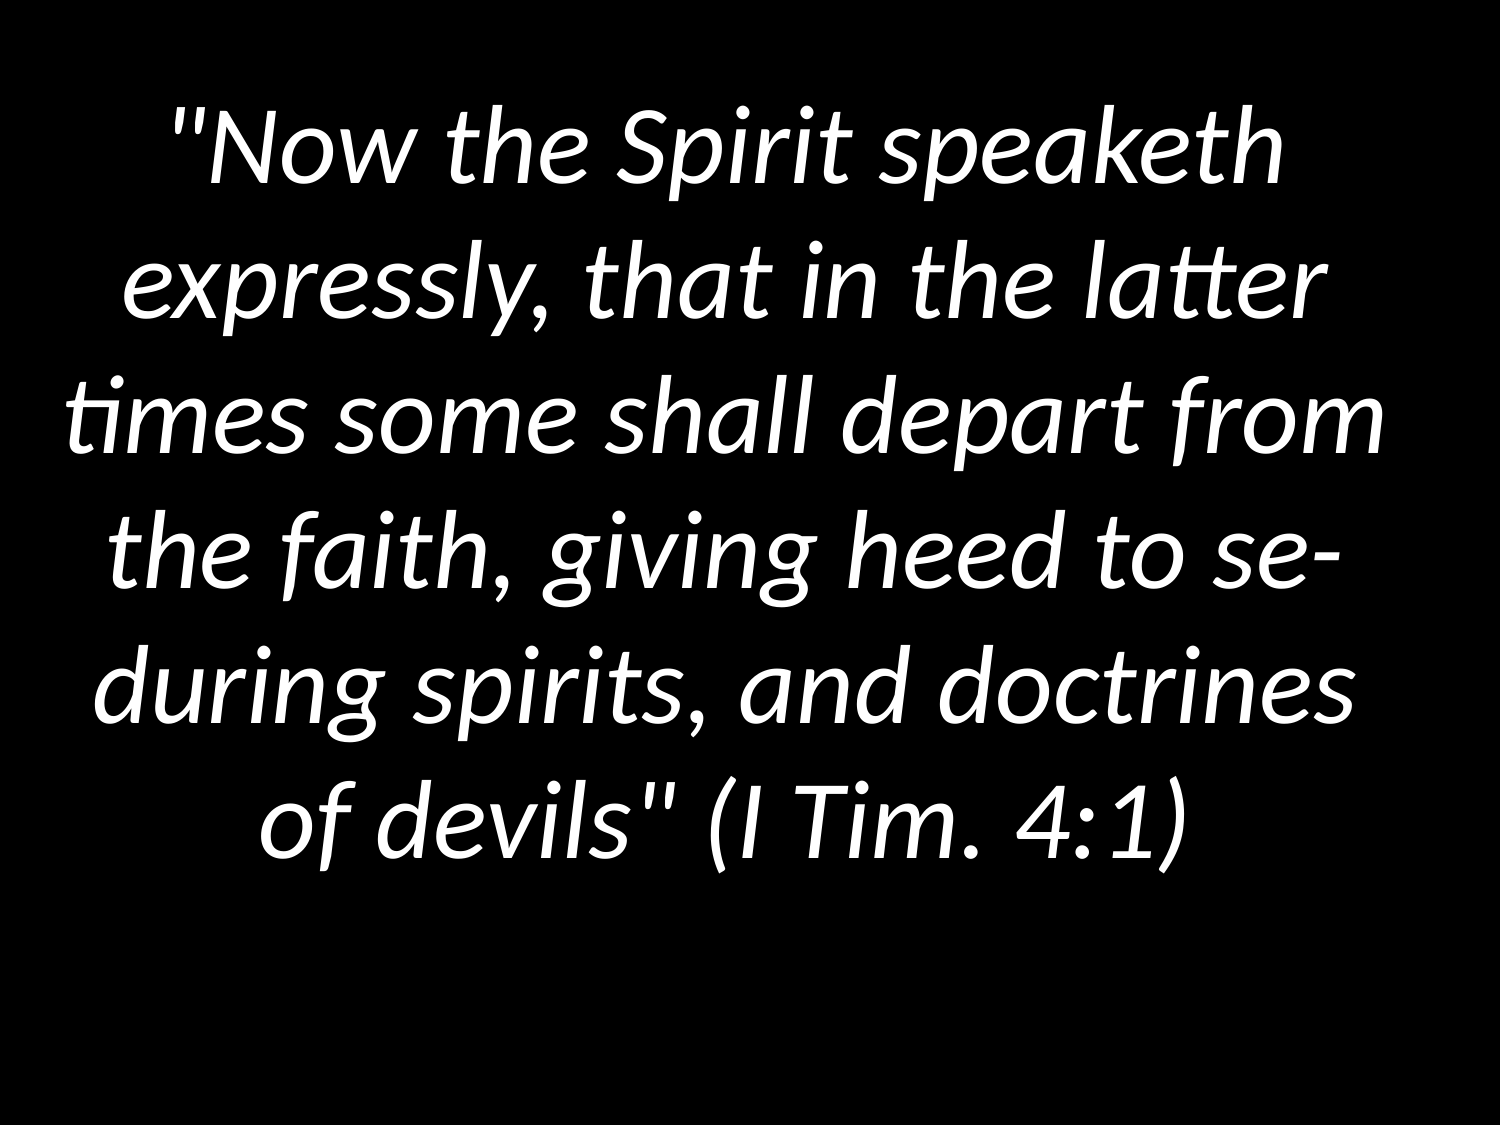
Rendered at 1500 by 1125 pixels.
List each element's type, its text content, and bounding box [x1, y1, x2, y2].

title "Now the Spirit speaketh expressly, that in the latter times some shall depart from the faith, giving heed to se-during spirits, and doctrines of devils" (I Tim. 4:1) [24, 87, 1425, 1000]
